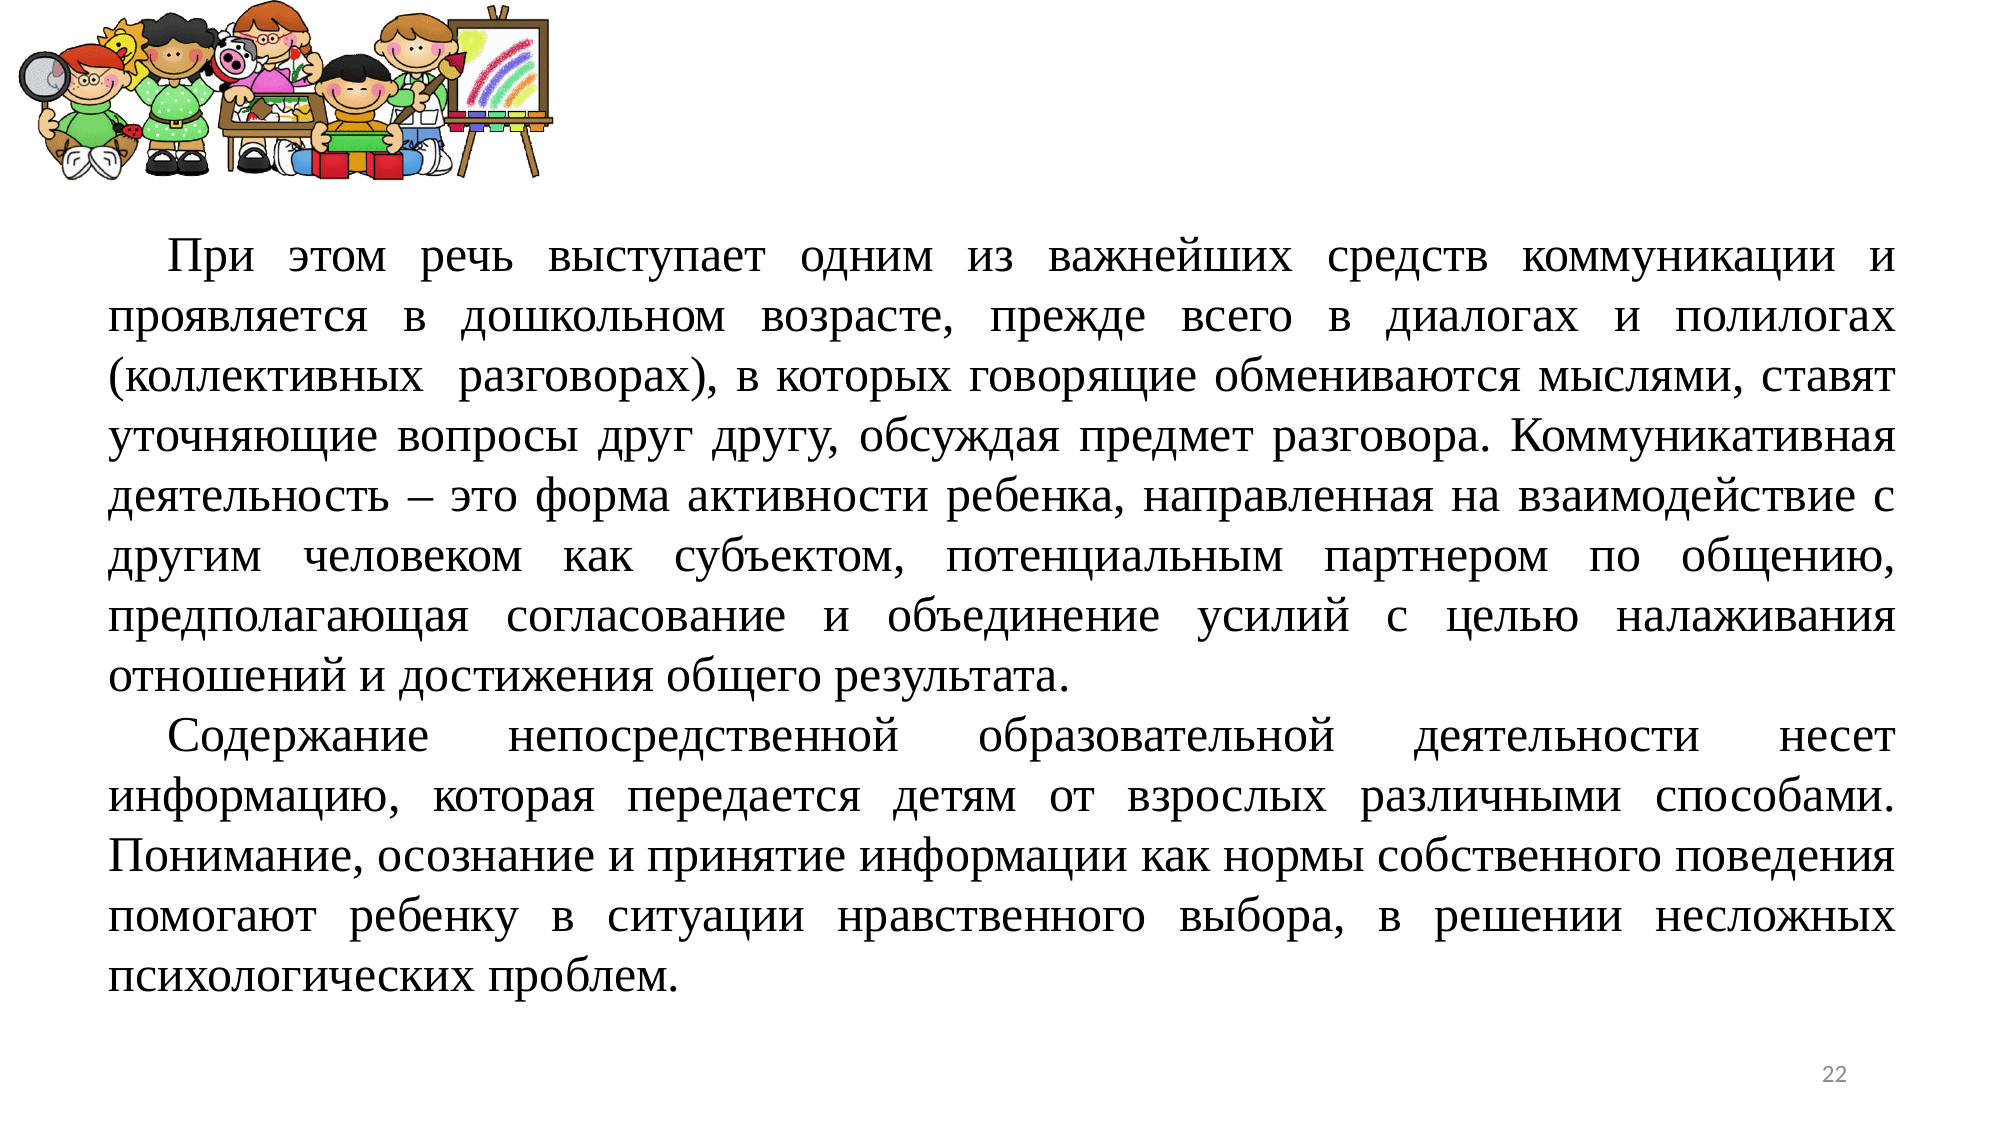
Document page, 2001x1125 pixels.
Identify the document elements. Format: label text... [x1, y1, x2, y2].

picture [17, 0, 562, 182]
text_box При этом речь выступает одним из важнейших средств коммуникации и проявляется в дошкольном возрасте, прежде всего в диалогах и полилогах (коллективных разговорах), в которых говорящие обмениваются мыслями, ставят уточняющие вопросы друг другу, обсуждая предмет разговора. Коммуникативная деятельность – это форма активности ребенка, направленная на взаимодействие с другим человеком как субъектом, потенциальным партнером по общению, предполагающая согласование и объединение усилий с целью налаживания отношений и достижения общего результата. Содержание непосредственной образовательной деятельности несет информацию, которая передается детям от взрослых различными способами. Понимание, осознание и принятие информации как нормы собственного поведения помогают ребенку в ситуации нравственного выбора, в решении несложных психологических проблем. [94, 214, 1912, 1009]
slide_number 22 [1412, 1042, 1863, 1103]
